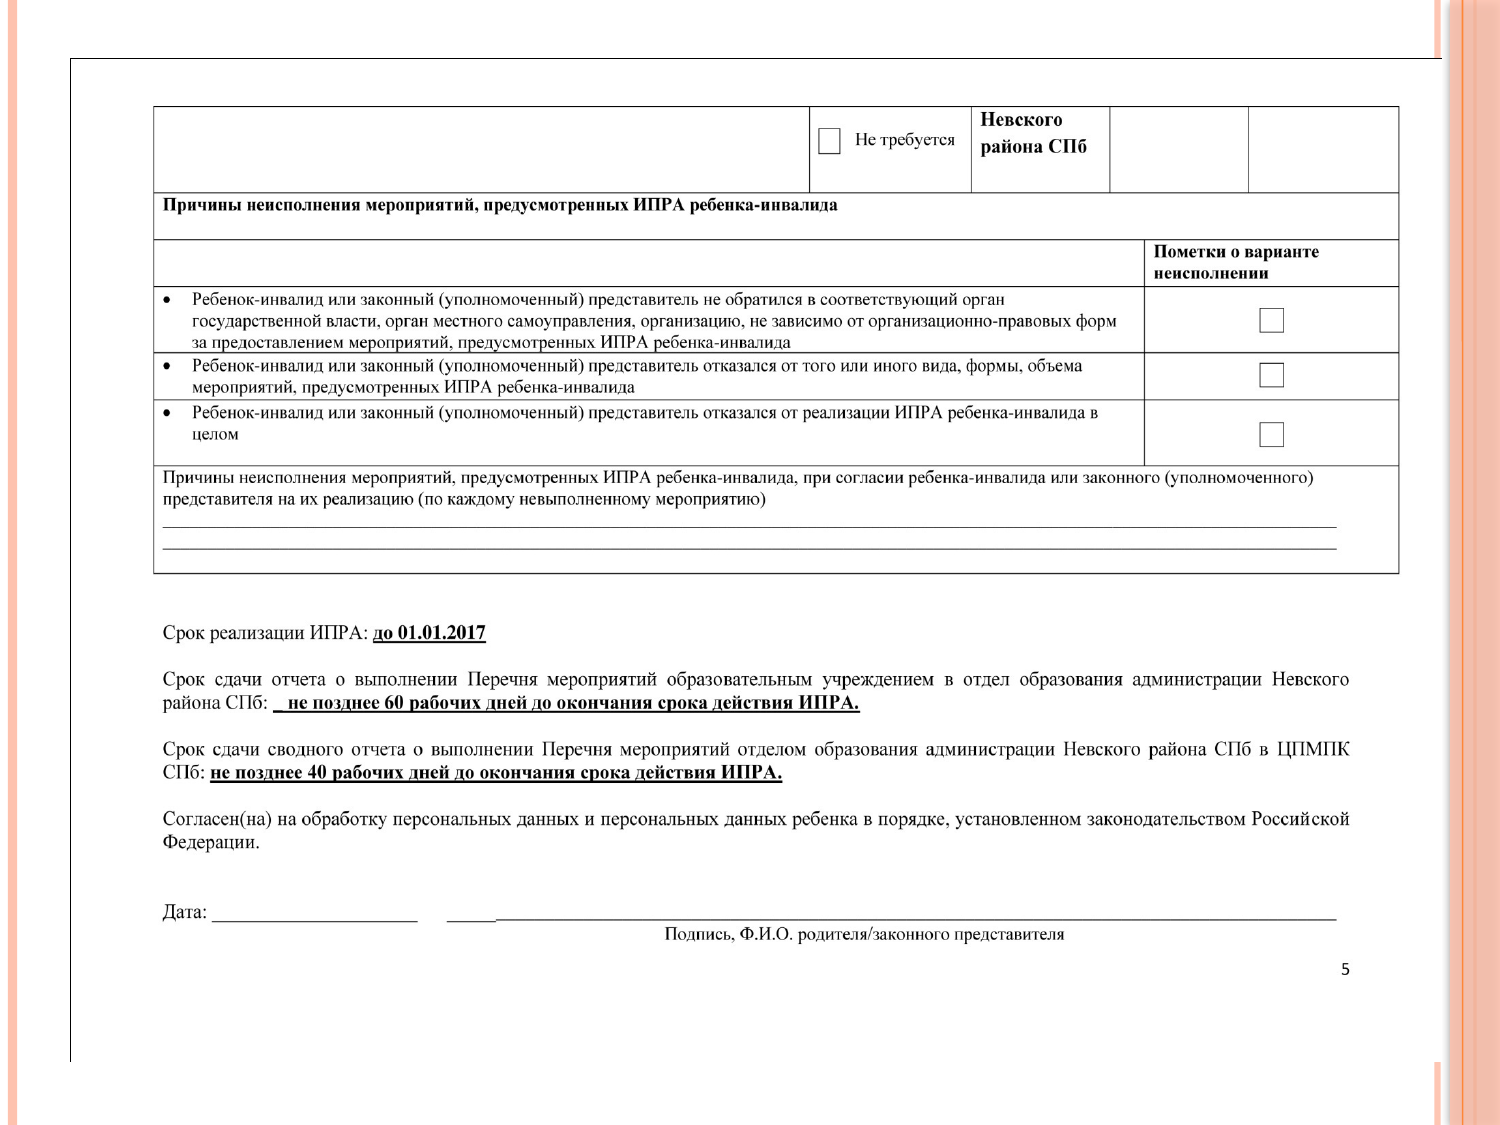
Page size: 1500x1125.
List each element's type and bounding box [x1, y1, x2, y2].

list [69, 58, 1442, 1063]
